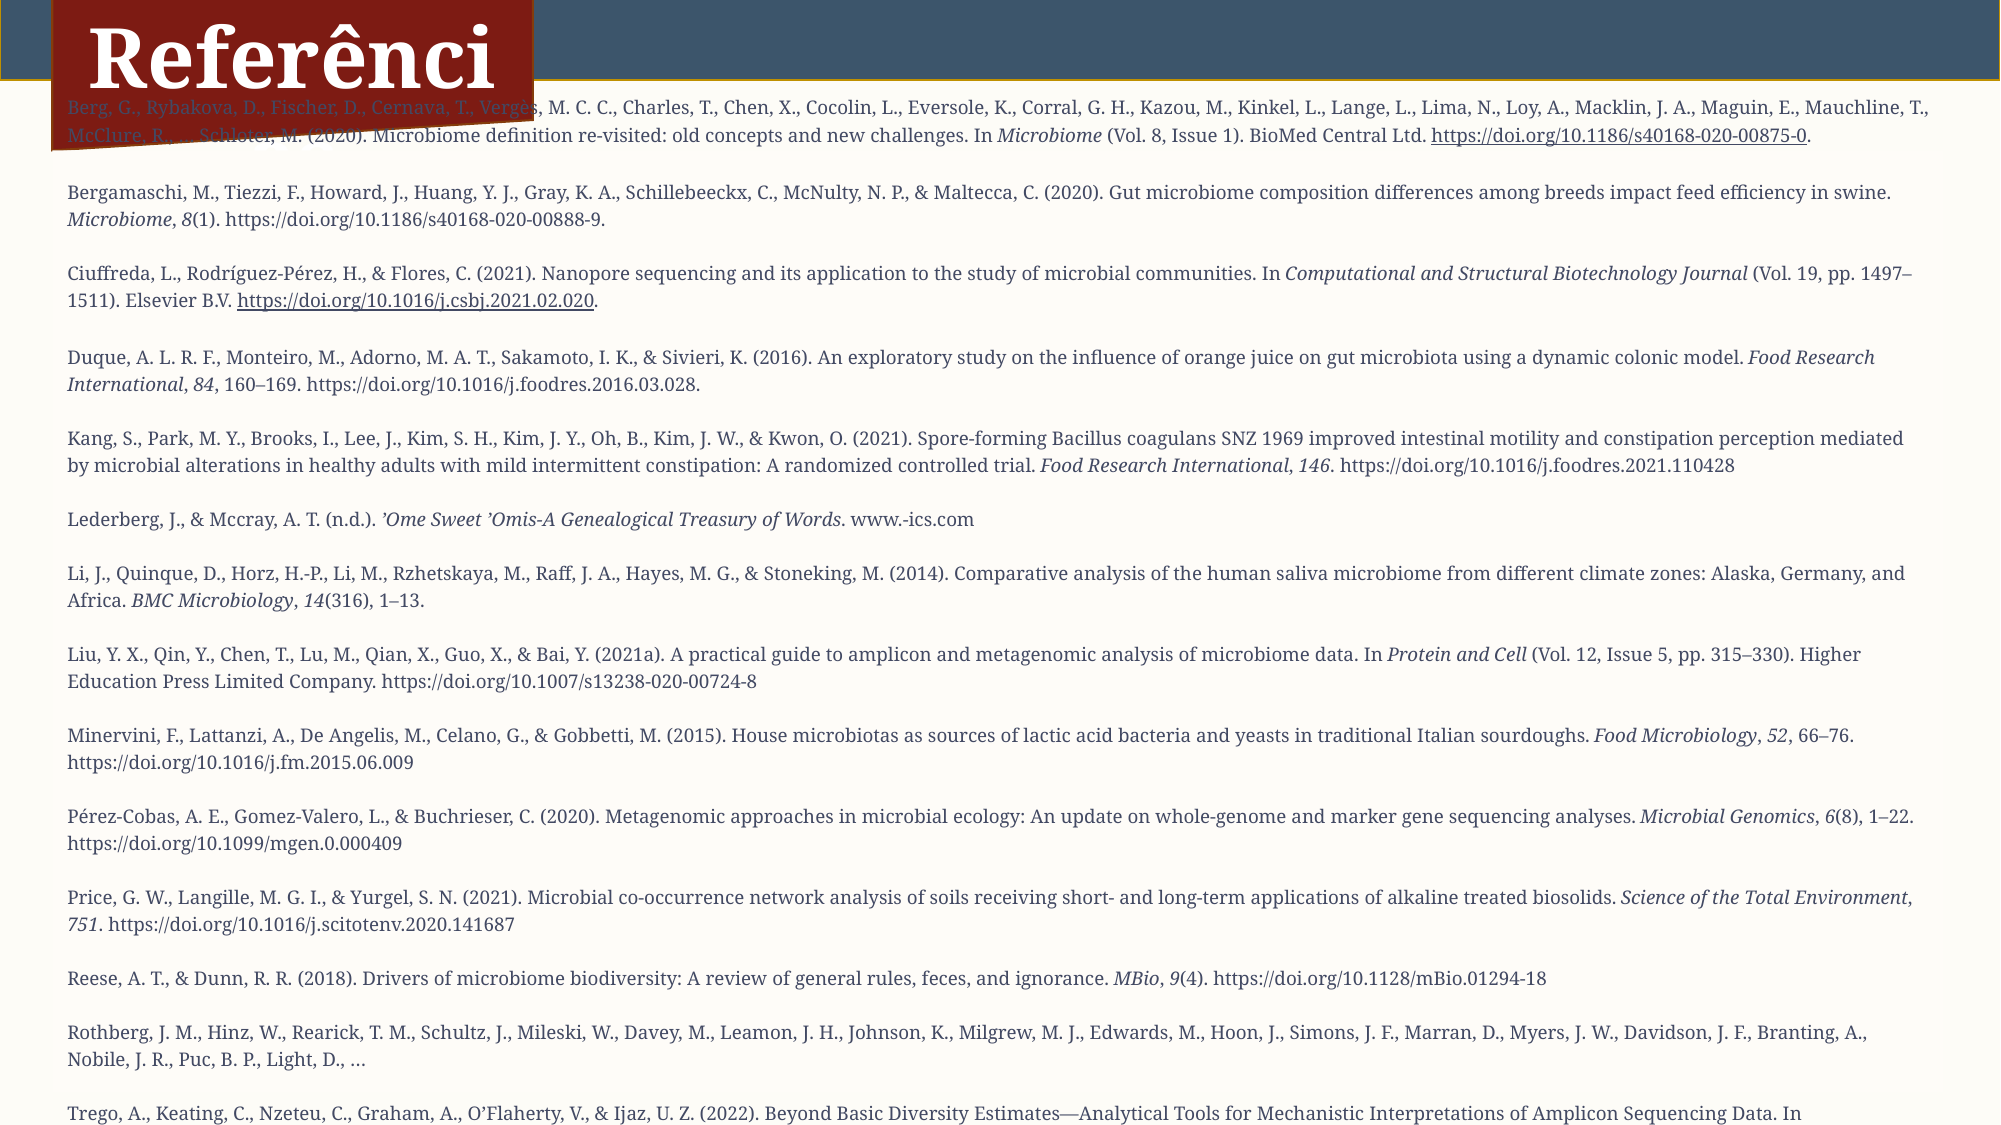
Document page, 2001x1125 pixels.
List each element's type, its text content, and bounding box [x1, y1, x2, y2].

text_box [0, 0, 52, 80]
text_box [533, 0, 2000, 80]
text_box Berg, G., Rybakova, D., Fischer, D., Cernava, T., Vergès, M. C. C., Charles, T., Chen, X., Cocolin, L., Eversole, K., Corral, G. H., Kazou, M., Kinkel, L., Lange, L., Lima, N., Loy, A., Macklin, J. A., Maguin, E., Mauchline, T., McClure, R., … Schloter, M. (2020). Microbiome definition re-visited: old concepts and new challenges. In Microbiome (Vol. 8, Issue 1). BioMed Central Ltd. https://doi.org/10.1186/s40168-020-00875-0. Bergamaschi, M., Tiezzi, F., Howard, J., Huang, Y. J., Gray, K. A., Schillebeeckx, C., McNulty, N. P., & Maltecca, C. (2020). Gut microbiome composition differences among breeds impact feed efficiency in swine. Microbiome, 8(1). https://doi.org/10.1186/s40168-020-00888-9. Ciuffreda, L., Rodríguez-Pérez, H., & Flores, C. (2021). Nanopore sequencing and its application to the study of microbial communities. In Computational and Structural Biotechnology Journal (Vol. 19, pp. 1497–1511). Elsevier B.V. https://doi.org/10.1016/j.csbj.2021.02.020. Duque, A. L. R. F., Monteiro, M., Adorno, M. A. T., Sakamoto, I. K., & Sivieri, K. (2016). An exploratory study on the influence of orange juice on gut microbiota using a dynamic colonic model. Food Research International, 84, 160–169. https://doi.org/10.1016/j.foodres.2016.03.028. Kang, S., Park, M. Y., Brooks, I., Lee, J., Kim, S. H., Kim, J. Y., Oh, B., Kim, J. W., & Kwon, O. (2021). Spore-forming Bacillus coagulans SNZ 1969 improved intestinal motility and constipation perception mediated by microbial alterations in healthy adults with mild intermittent constipation: A randomized controlled trial. Food Research International, 146. https://doi.org/10.1016/j.foodres.2021.110428 Lederberg, J., & Mccray, A. T. (n.d.). ’Ome Sweet ’Omis-A Genealogical Treasury of Words. www.-ics.com Li, J., Quinque, D., Horz, H.-P., Li, M., Rzhetskaya, M., Raff, J. A., Hayes, M. G., & Stoneking, M. (2014). Comparative analysis of the human saliva microbiome from different climate zones: Alaska, Germany, and Africa. BMC Microbiology, 14(316), 1–13. Liu, Y. X., Qin, Y., Chen, T., Lu, M., Qian, X., Guo, X., & Bai, Y. (2021a). A practical guide to amplicon and metagenomic analysis of microbiome data. In Protein and Cell (Vol. 12, Issue 5, pp. 315–330). Higher Education Press Limited Company. https://doi.org/10.1007/s13238-020-00724-8 Minervini, F., Lattanzi, A., De Angelis, M., Celano, G., & Gobbetti, M. (2015). House microbiotas as sources of lactic acid bacteria and yeasts in traditional Italian sourdoughs. Food Microbiology, 52, 66–76. https://doi.org/10.1016/j.fm.2015.06.009 Pérez-Cobas, A. E., Gomez-Valero, L., & Buchrieser, C. (2020). Metagenomic approaches in microbial ecology: An update on whole-genome and marker gene sequencing analyses. Microbial Genomics, 6(8), 1–22. https://doi.org/10.1099/mgen.0.000409 Price, G. W., Langille, M. G. I., & Yurgel, S. N. (2021). Microbial co-occurrence network analysis of soils receiving short- and long-term applications of alkaline treated biosolids. Science of the Total Environment, 751. https://doi.org/10.1016/j.scitotenv.2020.141687 Reese, A. T., & Dunn, R. R. (2018). Drivers of microbiome biodiversity: A review of general rules, feces, and ignorance. MBio, 9(4). https://doi.org/10.1128/mBio.01294-18 Rothberg, J. M., Hinz, W., Rearick, T. M., Schultz, J., Mileski, W., Davey, M., Leamon, J. H., Johnson, K., Milgrew, M. J., Edwards, M., Hoon, J., Simons, J. F., Marran, D., Myers, J. W., Davidson, J. F., Branting, A., Nobile, J. R., Puc, B. P., Light, D., … Trego, A., Keating, C., Nzeteu, C., Graham, A., O’Flaherty, V., & Ijaz, U. Z. (2022). Beyond Basic Diversity Estimates—Analytical Tools for Mechanistic Interpretations of Amplicon Sequencing Data. In Microorganisms (Vol. 10, Issue 10). MDPI. https://doi.org/10.3390/microorganisms10101961. [52, 150, 1944, 1093]
text_box Referências [52, 0, 533, 150]
